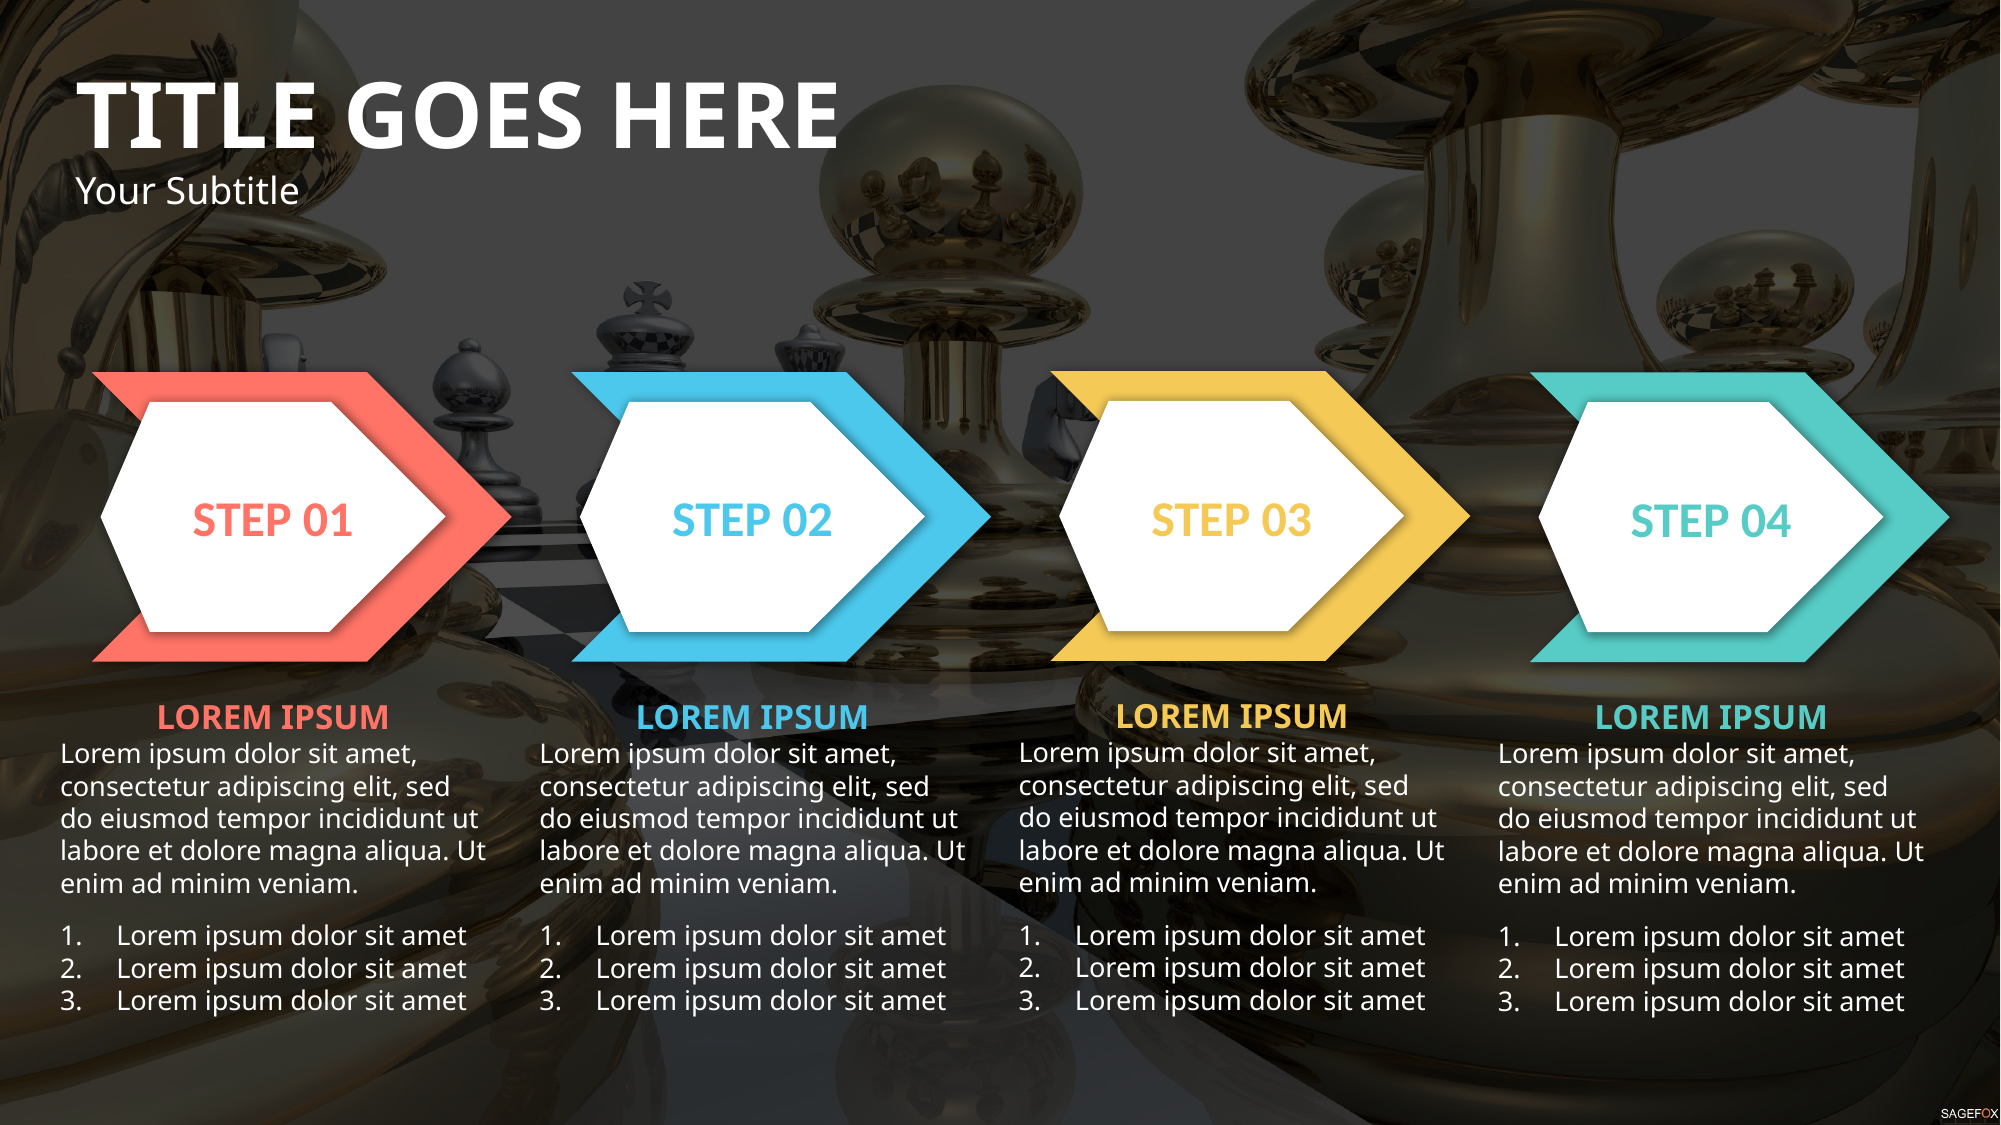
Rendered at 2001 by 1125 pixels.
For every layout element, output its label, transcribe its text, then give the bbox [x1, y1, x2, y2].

text_box [1047, 370, 1472, 662]
text_box LOREM IPSUM Lorem ipsum dolor sit amet, consectetur adipiscing elit, sed do eiusmod tempor incididunt ut labore et dolore magna aliqua. Ut enim ad minim veniam. Lorem ipsum dolor sit amet Lorem ipsum dolor sit amet Lorem ipsum dolor sit amet [50, 691, 497, 1022]
text_box TITLE GOES HERE Your Subtitle [60, 49, 1036, 220]
text_box [568, 371, 993, 663]
text_box LOREM IPSUM Lorem ipsum dolor sit amet, consectetur adipiscing elit, sed do eiusmod tempor incididunt ut labore et dolore magna aliqua. Ut enim ad minim veniam. Lorem ipsum dolor sit amet Lorem ipsum dolor sit amet Lorem ipsum dolor sit amet [1008, 690, 1456, 1021]
text_box LOREM IPSUM Lorem ipsum dolor sit amet, consectetur adipiscing elit, sed do eiusmod tempor incididunt ut labore et dolore magna aliqua. Ut enim ad minim veniam. Lorem ipsum dolor sit amet Lorem ipsum dolor sit amet Lorem ipsum dolor sit amet [529, 691, 976, 1022]
text_box STEP 03 [1058, 399, 1406, 633]
text_box [1527, 371, 1952, 664]
text_box LOREM IPSUM Lorem ipsum dolor sit amet, consectetur adipiscing elit, sed do eiusmod tempor incididunt ut labore et dolore magna aliqua. Ut enim ad minim veniam. Lorem ipsum dolor sit amet Lorem ipsum dolor sit amet Lorem ipsum dolor sit amet [1488, 691, 1935, 1022]
text_box STEP 02 [578, 400, 927, 633]
text_box STEP 04 [1537, 401, 1886, 634]
text_box [89, 371, 514, 663]
picture [0, 0, 2001, 1125]
text_box STEP 01 [99, 400, 448, 633]
